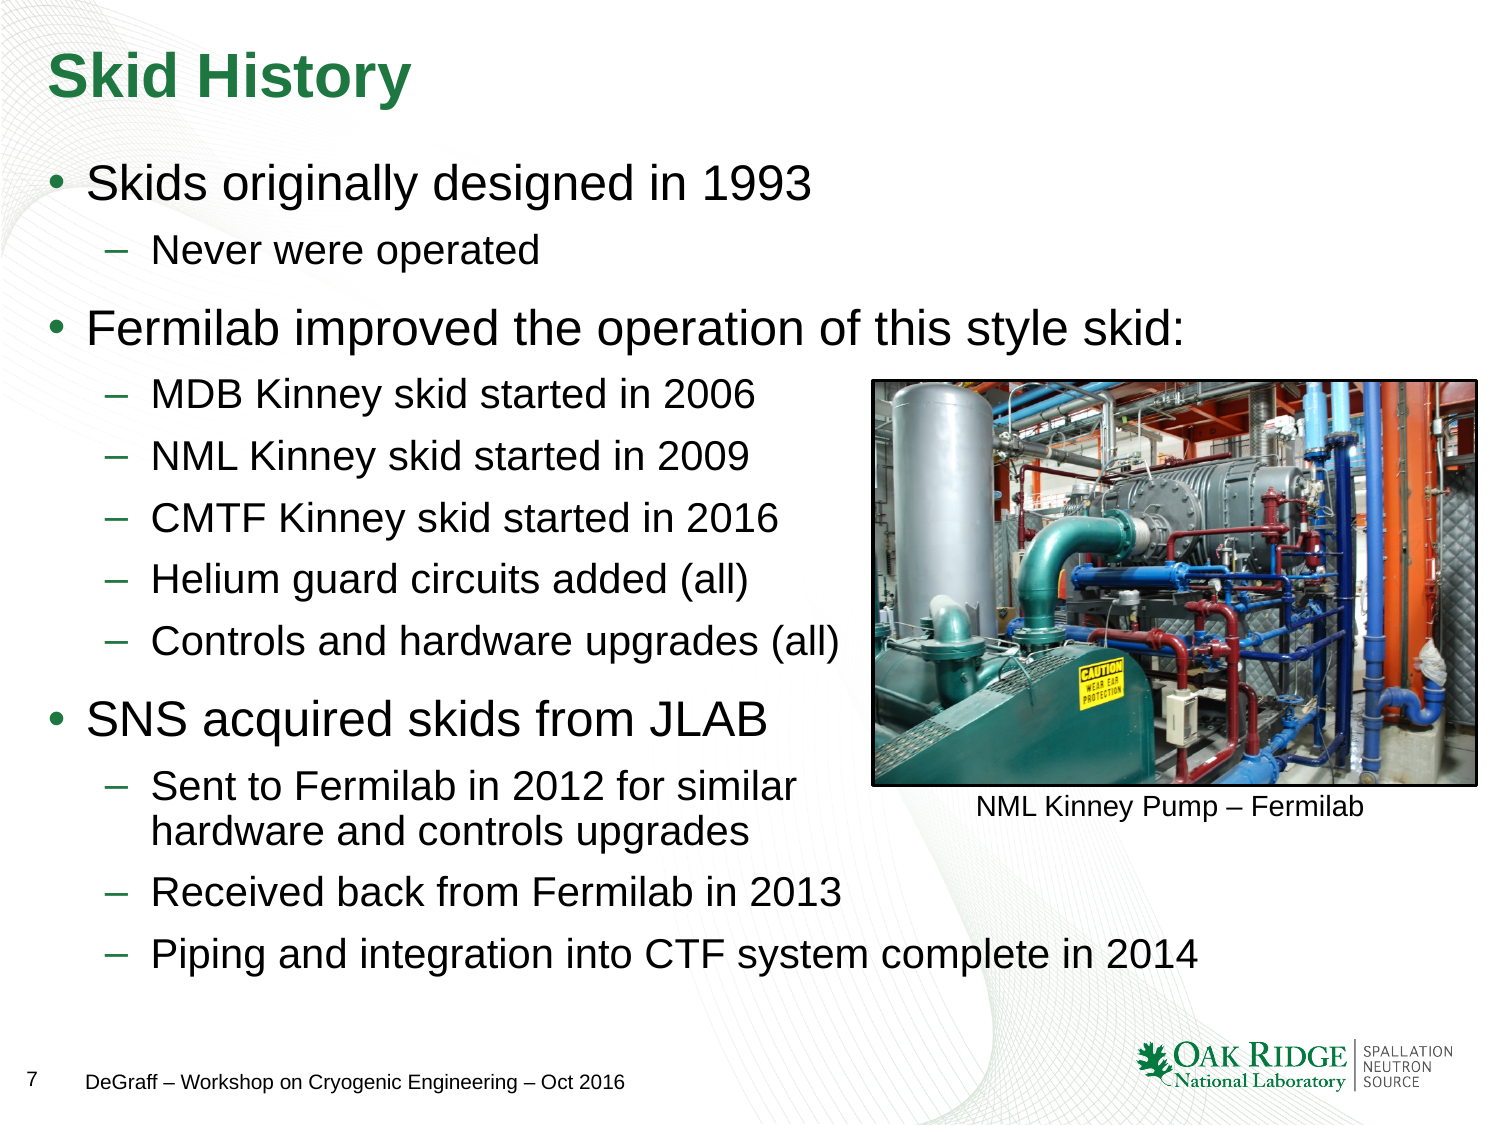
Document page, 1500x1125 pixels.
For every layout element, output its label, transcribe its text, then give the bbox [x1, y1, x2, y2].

title Skid History [32, 38, 1450, 119]
text_box NML Kinney Pump – Fermilab [874, 784, 1475, 872]
picture [0, 0, 1489, 1125]
list Skids originally designed in 1993 Never were operated Fermilab improved the operation of this style skid: MDB Kinney skid started in 2006 NML Kinney skid started in 2009 CMTF Kinney skid started in 2016 Helium guard circuits added (all) Controls and hardware upgrades (all) SNS acquired skids from JLAB Sent to Fermilab in 2012 for similar hardware and controls upgrades Received back from Fermilab in 2013 Piping and integration into CTF system complete in 2014 [32, 149, 1451, 1032]
